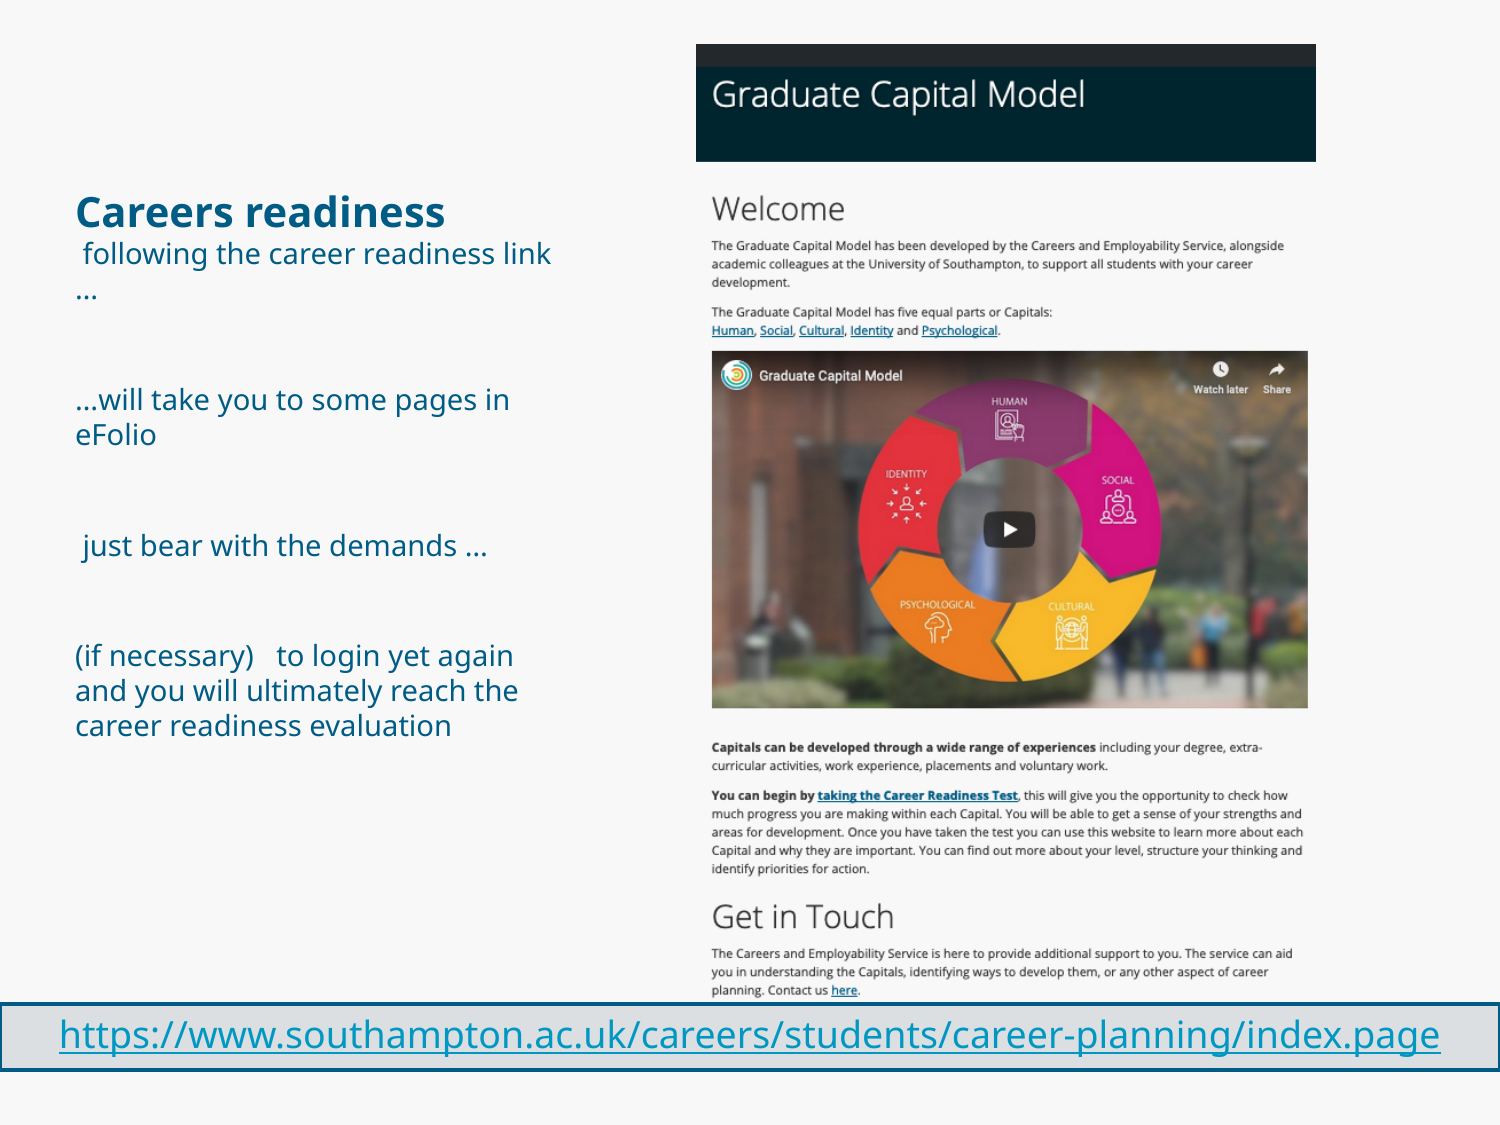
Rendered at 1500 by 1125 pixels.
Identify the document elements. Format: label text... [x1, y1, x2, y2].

list following the career readiness link … …will take you to some pages in eFolio just bear with the demands … (if necessary) to login yet again and you will ultimately reach the career readiness evaluation [75, 235, 569, 1002]
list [695, 44, 1316, 1006]
text_box https://www.southampton.ac.uk/careers/students/career-planning/index.page [0, 1002, 1500, 1072]
title Careers readiness [75, 44, 569, 235]
